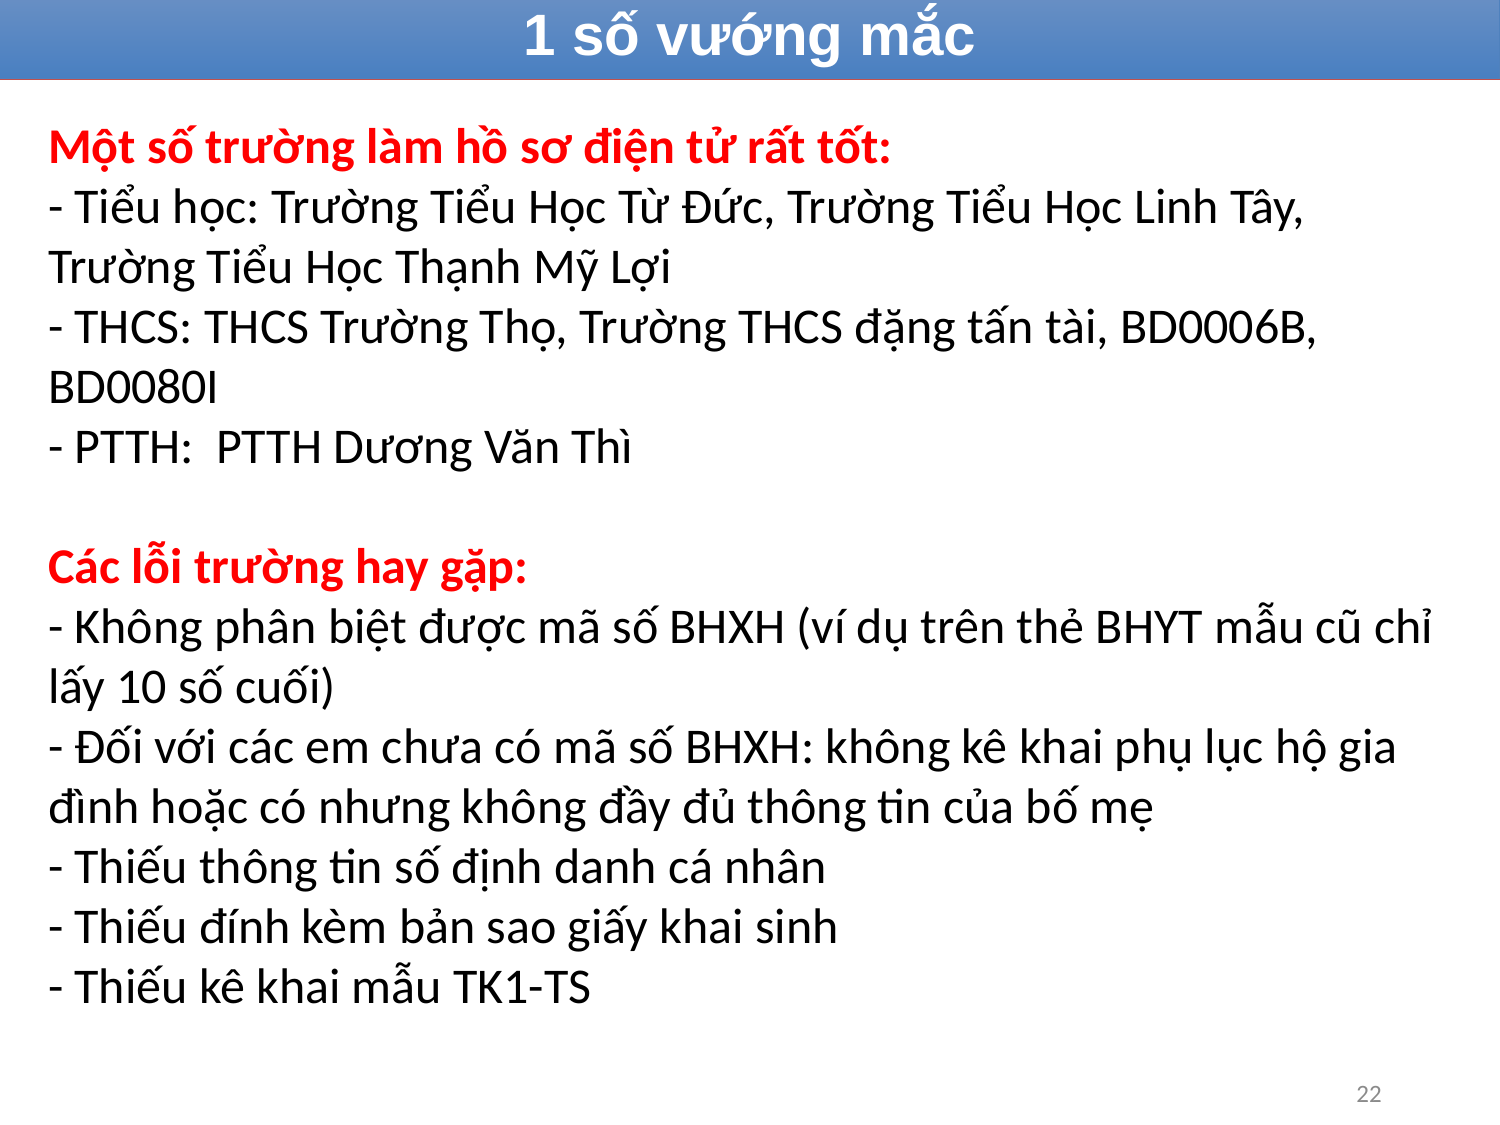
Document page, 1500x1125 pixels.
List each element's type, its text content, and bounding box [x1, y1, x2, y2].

slide_number 22 [1059, 1062, 1397, 1123]
text_box Một số trường làm hồ sơ điện tử rất tốt: - Tiểu học: Trường Tiểu Học Từ Đức, Trường Tiểu Học Linh Tây, Trường Tiểu Học Thạnh Mỹ Lợi - THCS: THCS Trường Thọ, Trường THCS đặng tấn tài, BD0006B, BD0080I - PTTH: PTTH Dương Văn Thì Các lỗi trường hay gặp: - Không phân biệt được mã số BHXH (ví dụ trên thẻ BHYT mẫu cũ chỉ lấy 10 số cuối) - Đối với các em chưa có mã số BHXH: không kê khai phụ lục hộ gia đình hoặc có nhưng không đầy đủ thông tin của bố mẹ - Thiếu thông tin số định danh cá nhân - Thiếu đính kèm bản sao giấy khai sinh - Thiếu kê khai mẫu TK1-TS [33, 105, 1479, 1021]
title 1 số vướng mắc [58, 7, 1442, 67]
